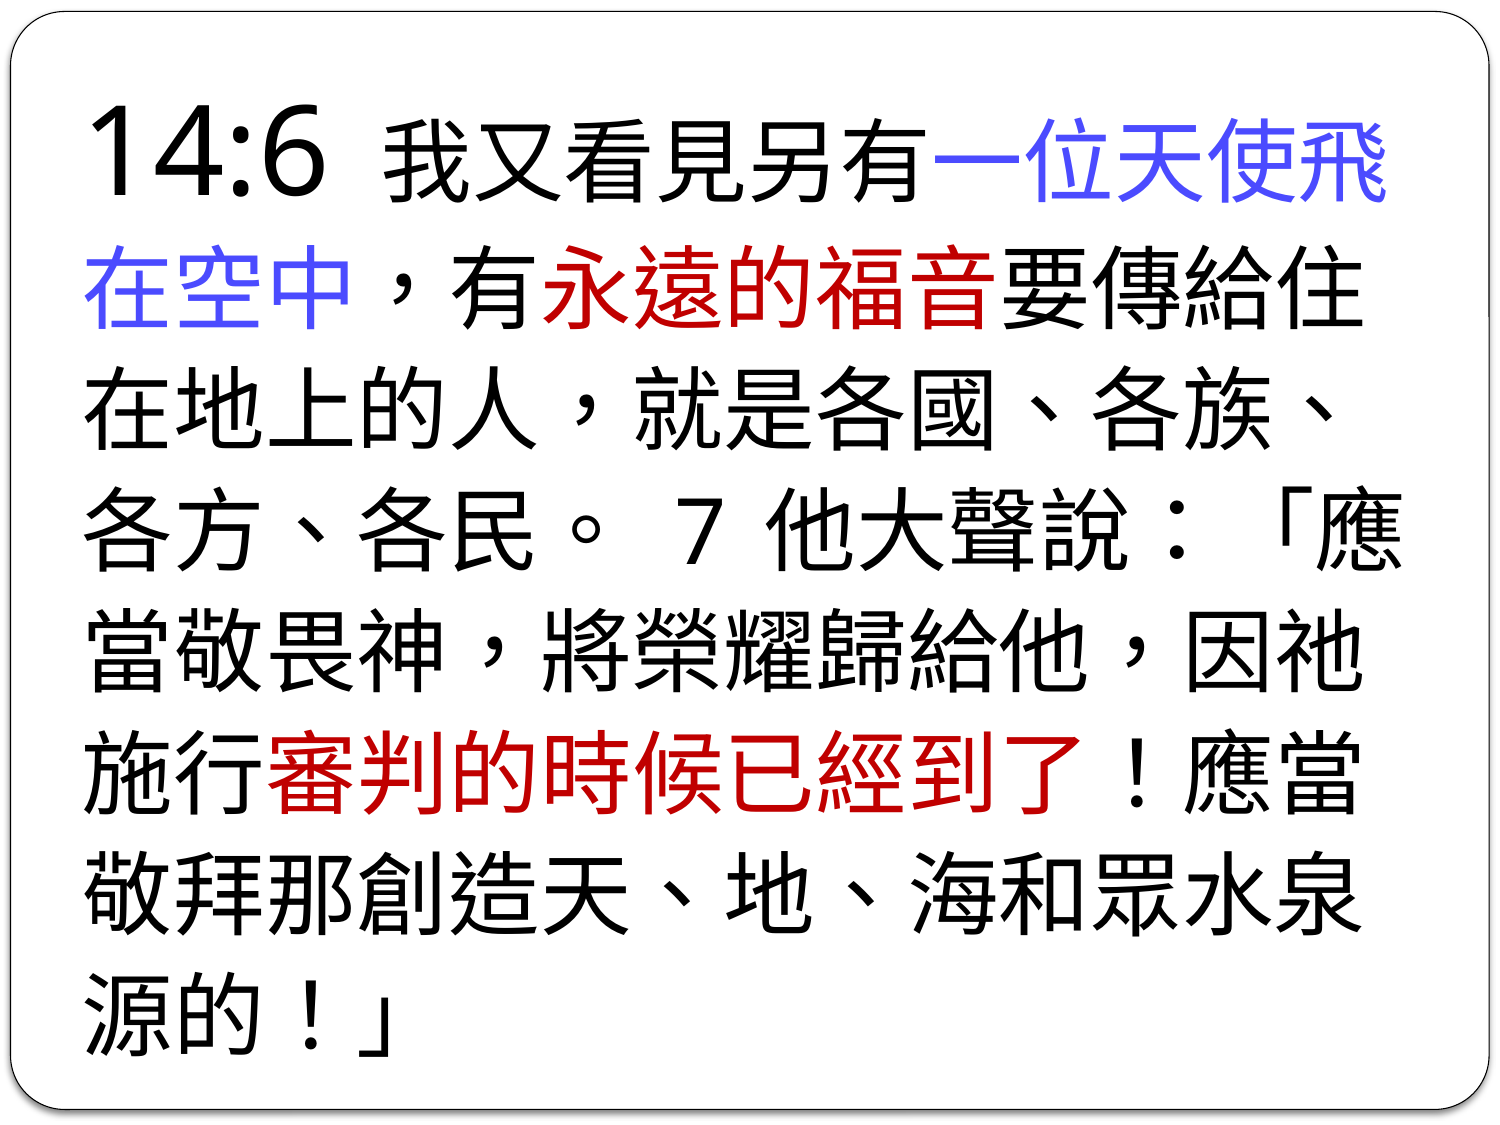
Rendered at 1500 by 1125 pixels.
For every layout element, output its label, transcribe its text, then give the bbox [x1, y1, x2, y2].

list 14:6 我又看見另有一位天使飛在空中，有永遠的福音要傳給住在地上的人，就是各國、各族、各方、各民。 7 他大聲說：「應當敬畏神，將榮耀歸給他，因祂施行審判的時候已經到了！應當敬拜那創造天、地、海和眾水泉源的！」 [67, 47, 1433, 1078]
